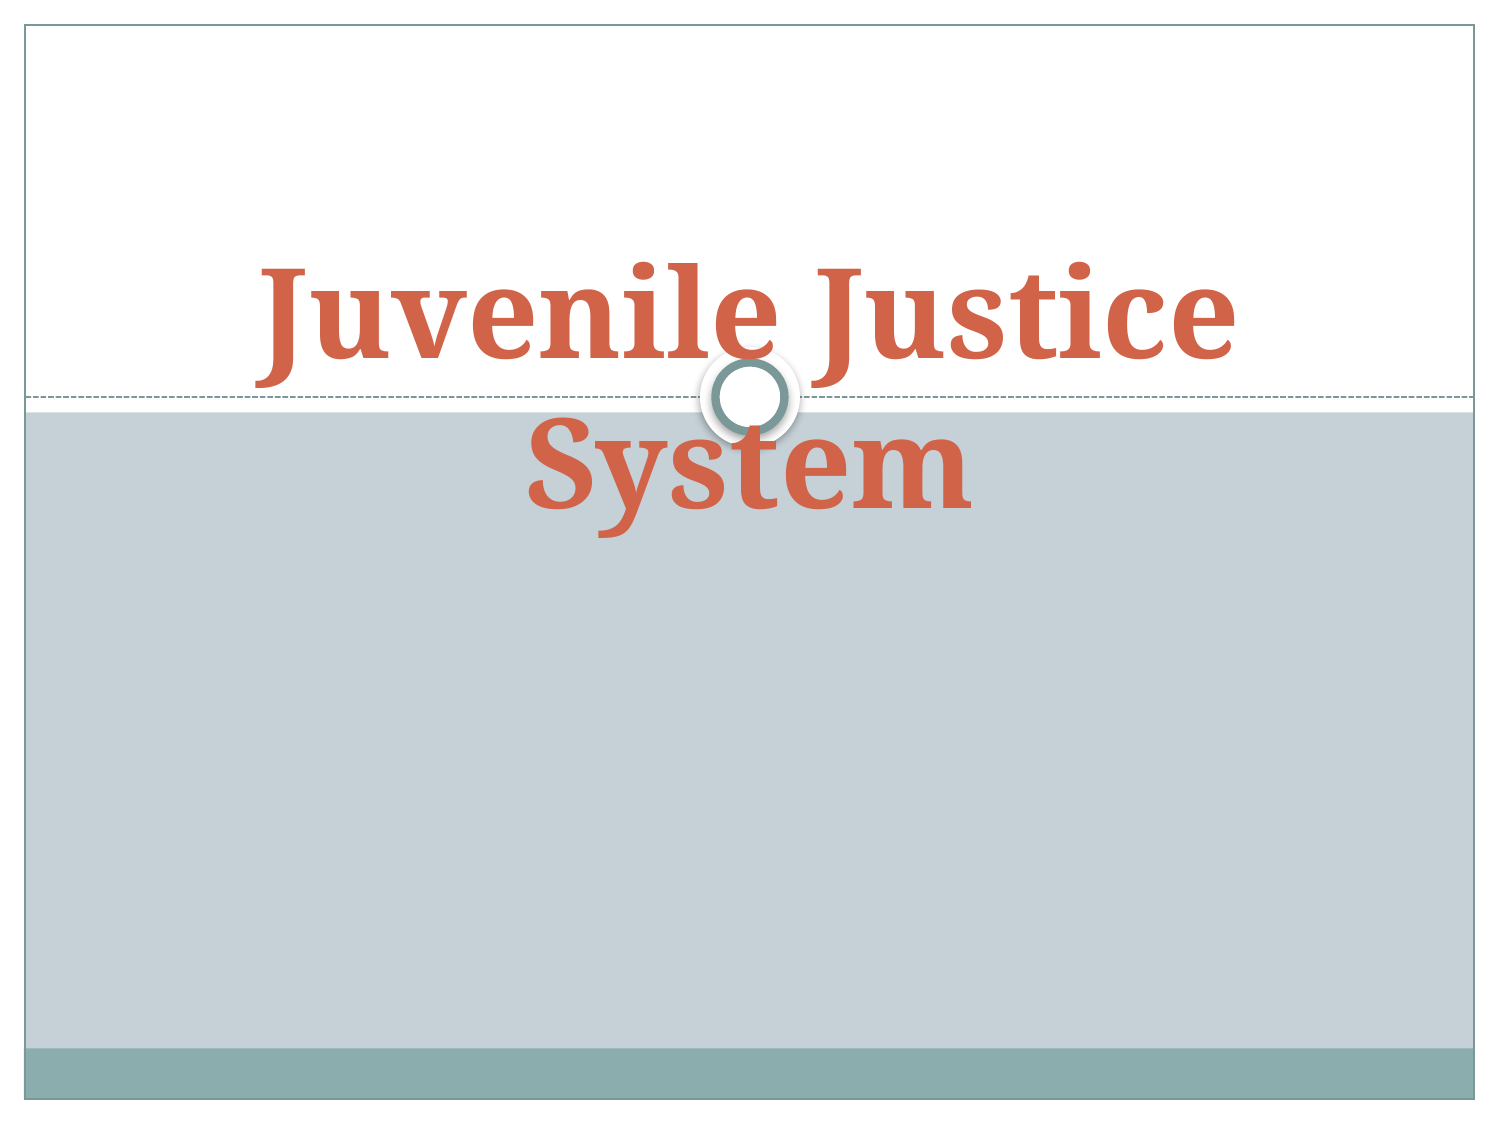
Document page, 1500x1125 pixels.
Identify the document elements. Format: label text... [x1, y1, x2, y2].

title Juvenile Justice System [112, 237, 1388, 541]
